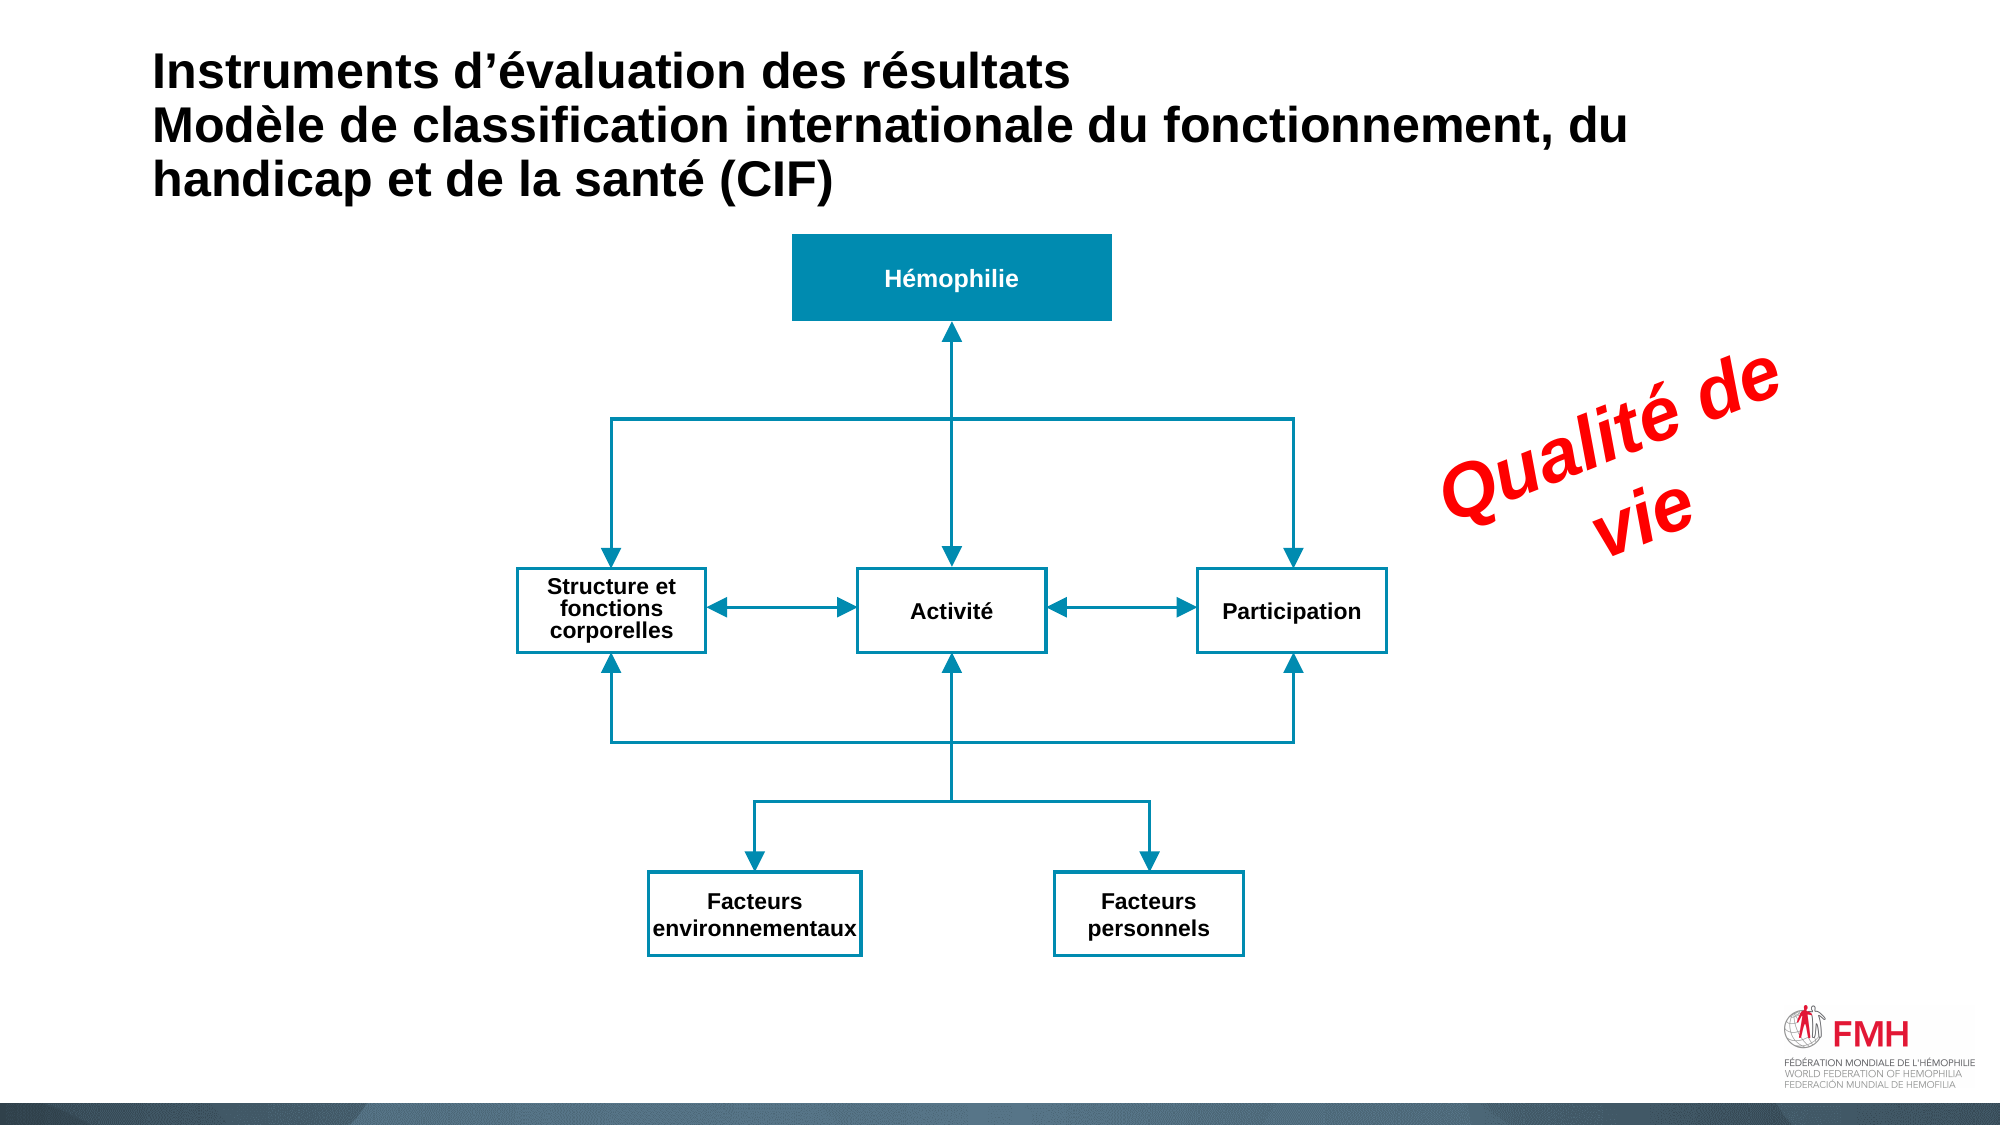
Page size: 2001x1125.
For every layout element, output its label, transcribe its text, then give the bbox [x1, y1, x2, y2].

picture [1784, 1005, 1975, 1088]
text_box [517, 235, 1387, 956]
title Instruments d’évaluation des résultats Modèle de classification internationale du fonctionnement, du handicap et de la santé (CIF) [137, 36, 1863, 216]
text_box Qualité de vie [1387, 289, 1892, 654]
